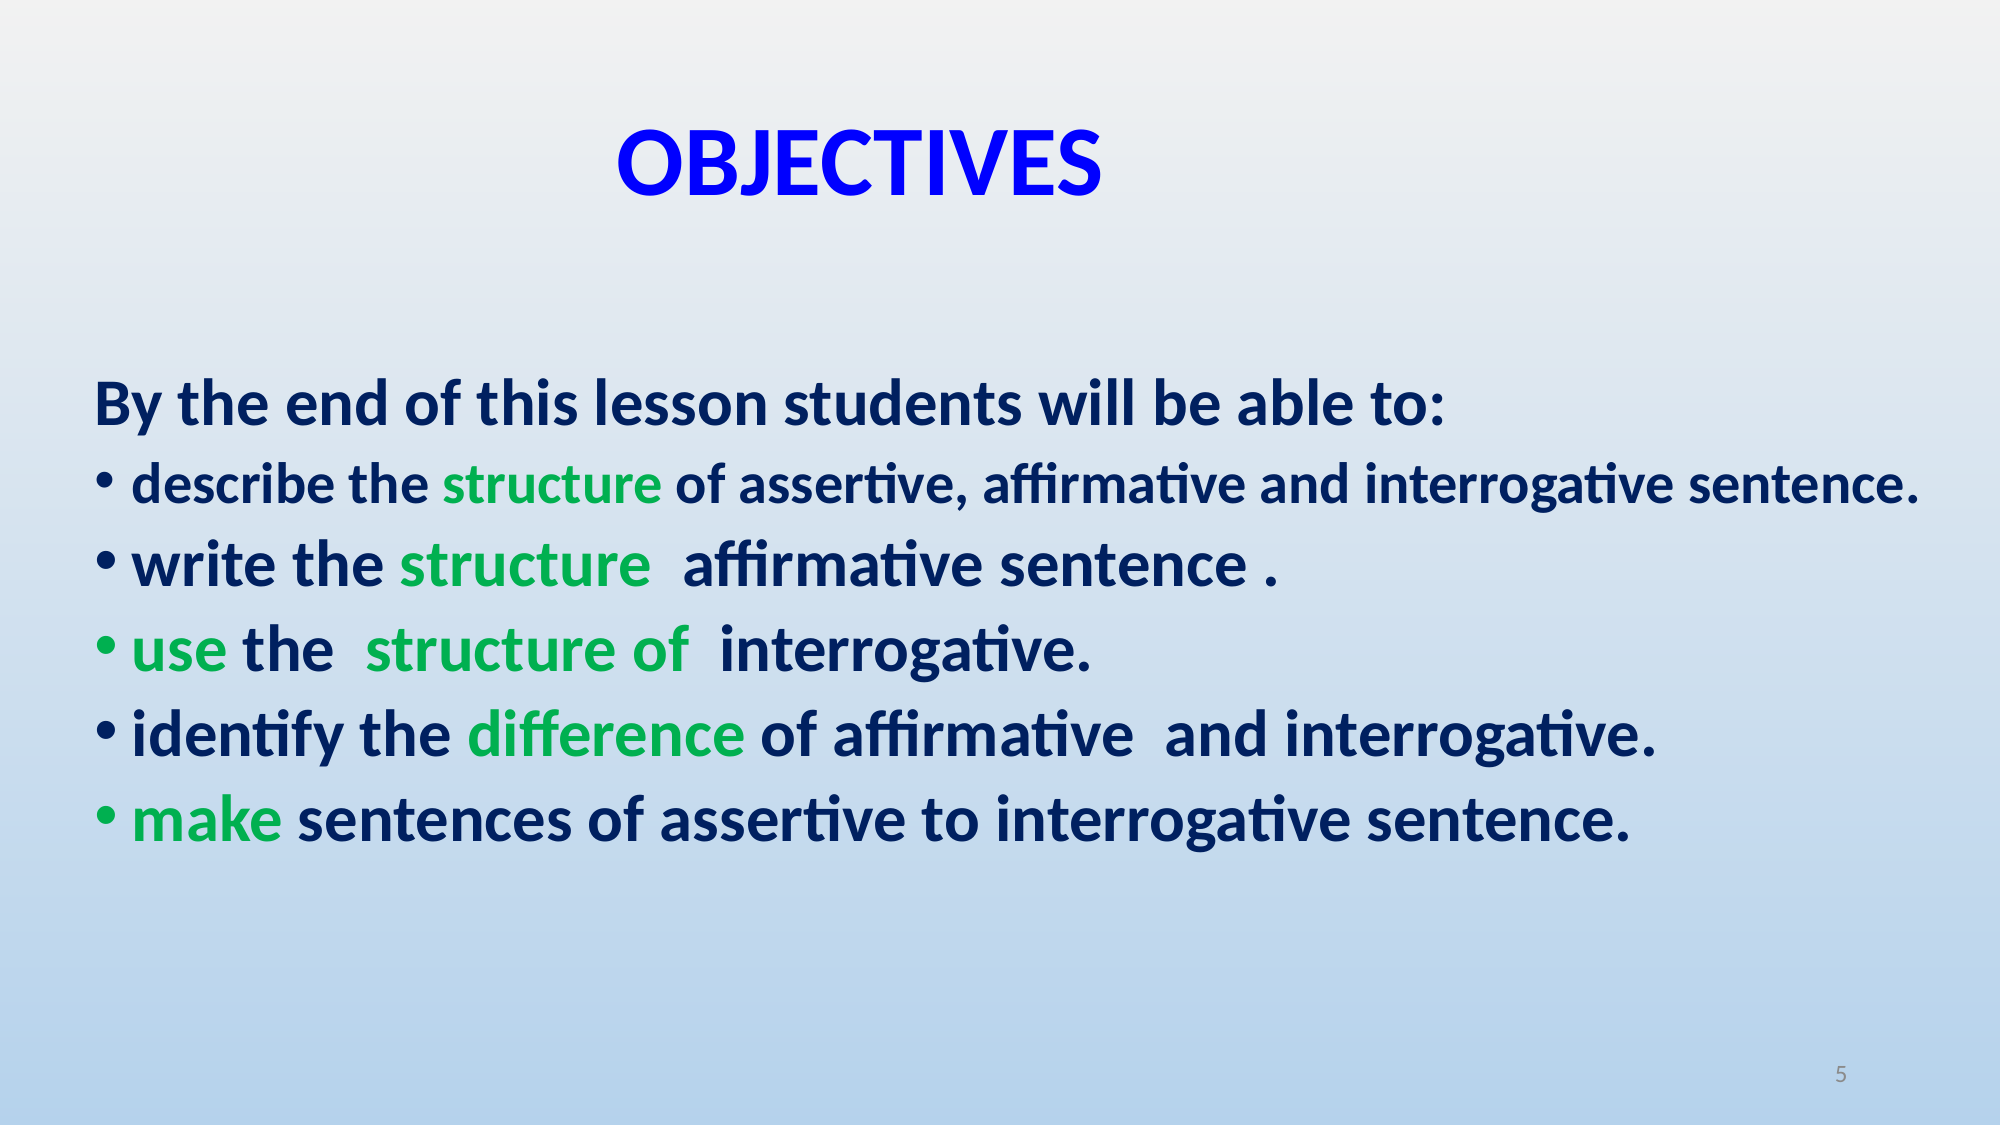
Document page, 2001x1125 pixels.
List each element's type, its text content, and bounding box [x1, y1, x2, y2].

text_box OBJECTIVES [601, 88, 1120, 223]
list By the end of this lesson students will be able to: describe the structure of assertive, affirmative and interrogative sentence. write the structure affirmative sentence . use the structure of interrogative. identify the difference of affirmative and interrogative. make sentences of assertive to interrogative sentence. [79, 366, 1948, 901]
slide_number 5 [1412, 1042, 1863, 1103]
